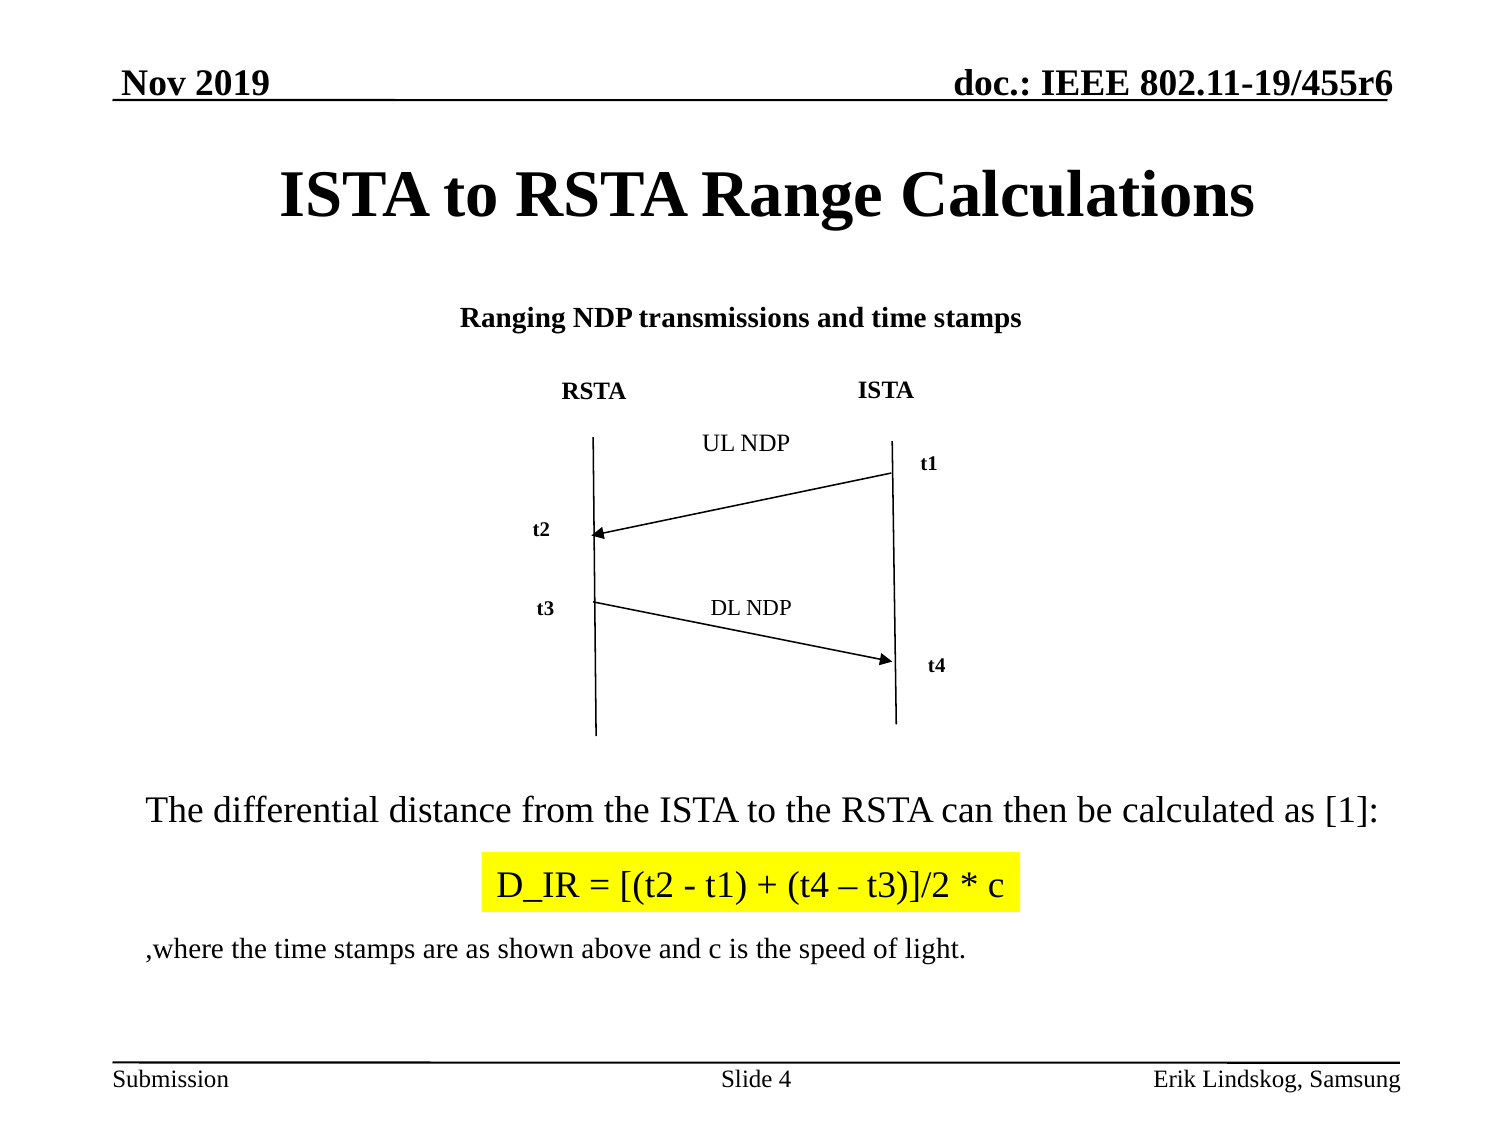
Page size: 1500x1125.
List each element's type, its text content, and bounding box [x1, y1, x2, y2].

footer Erik Lindskog, Samsung [878, 1061, 1402, 1093]
title ISTA to RSTA Range Calculations [130, 124, 1406, 256]
text_box D_IR = [(t2 - t1) + (t4 – t3)]/2 * c [481, 852, 1021, 912]
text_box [442, 290, 1041, 737]
text_box The differential distance from the ISTA to the RSTA can then be calculated as [1]: ,where the time stamps are as shown above and c is the speed of light. [130, 777, 1406, 937]
slide_number Slide 4 [712, 1061, 800, 1123]
